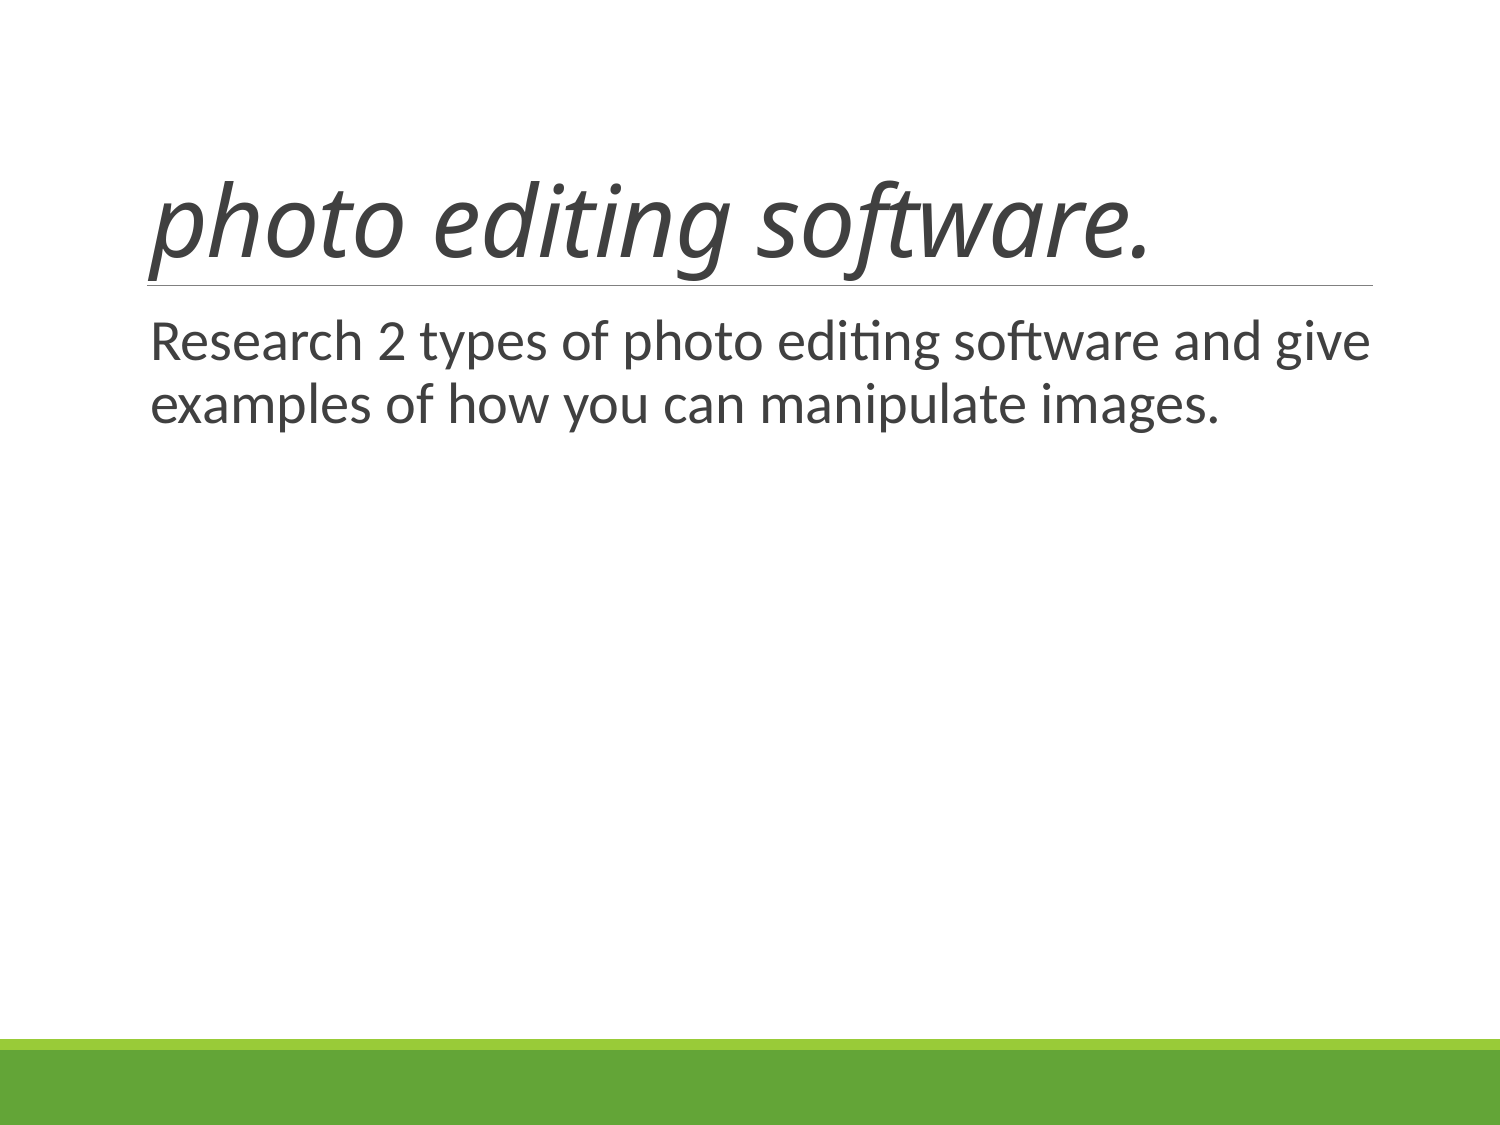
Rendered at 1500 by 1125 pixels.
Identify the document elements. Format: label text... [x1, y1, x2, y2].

list Research 2 types of photo editing software and give examples of how you can manipulate images. [135, 302, 1373, 963]
title photo editing software. [135, 47, 1373, 285]
